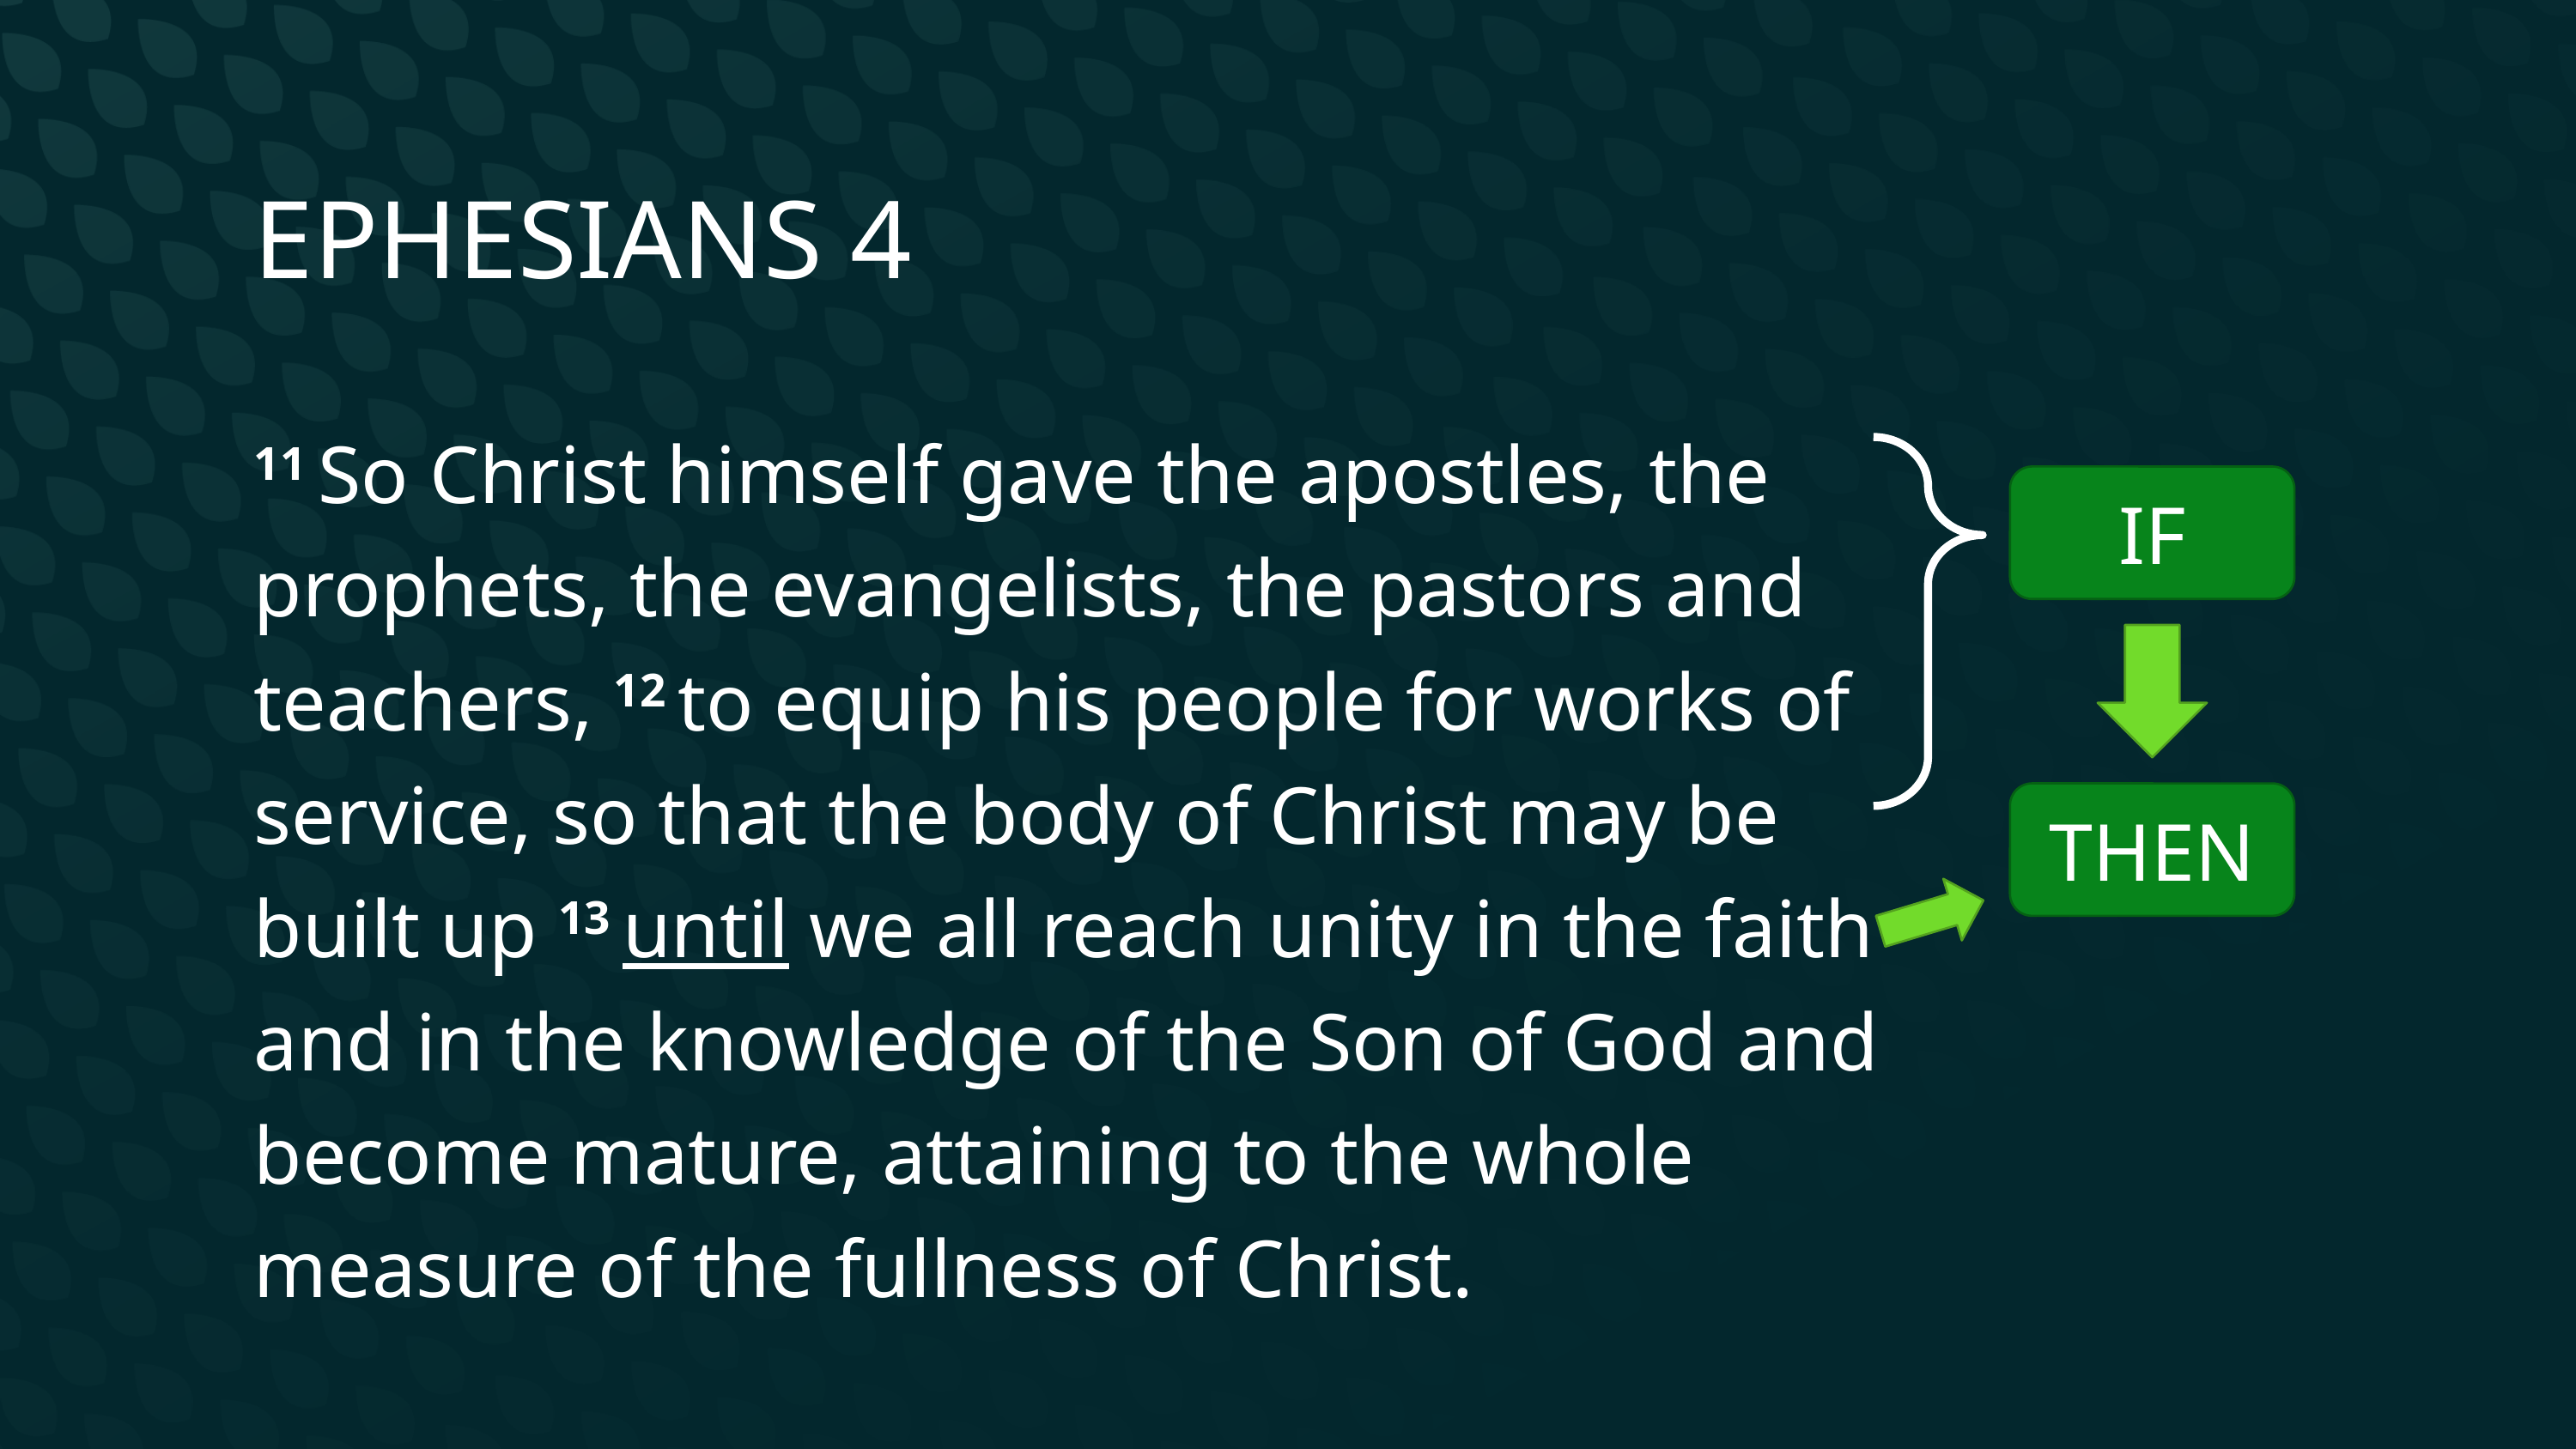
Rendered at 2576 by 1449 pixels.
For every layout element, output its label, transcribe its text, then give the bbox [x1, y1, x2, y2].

text_box Ephesians 4 [240, 87, 1558, 400]
text_box [2096, 623, 2208, 759]
text_box [1873, 436, 1984, 807]
list 11 So Christ himself gave the apostles, the prophets, the evangelists, the pastors and teachers, 12 to equip his people for works of service, so that the body of Christ may be built up 13 until we all reach unity in the faith and in the knowledge of the Son of God and become mature, attaining to the whole measure of the fullness of Christ. [240, 399, 1913, 1390]
text_box [1874, 877, 1985, 948]
text_box THEN [2008, 782, 2296, 918]
picture [0, 0, 2576, 1449]
text_box IF [2008, 465, 2296, 601]
